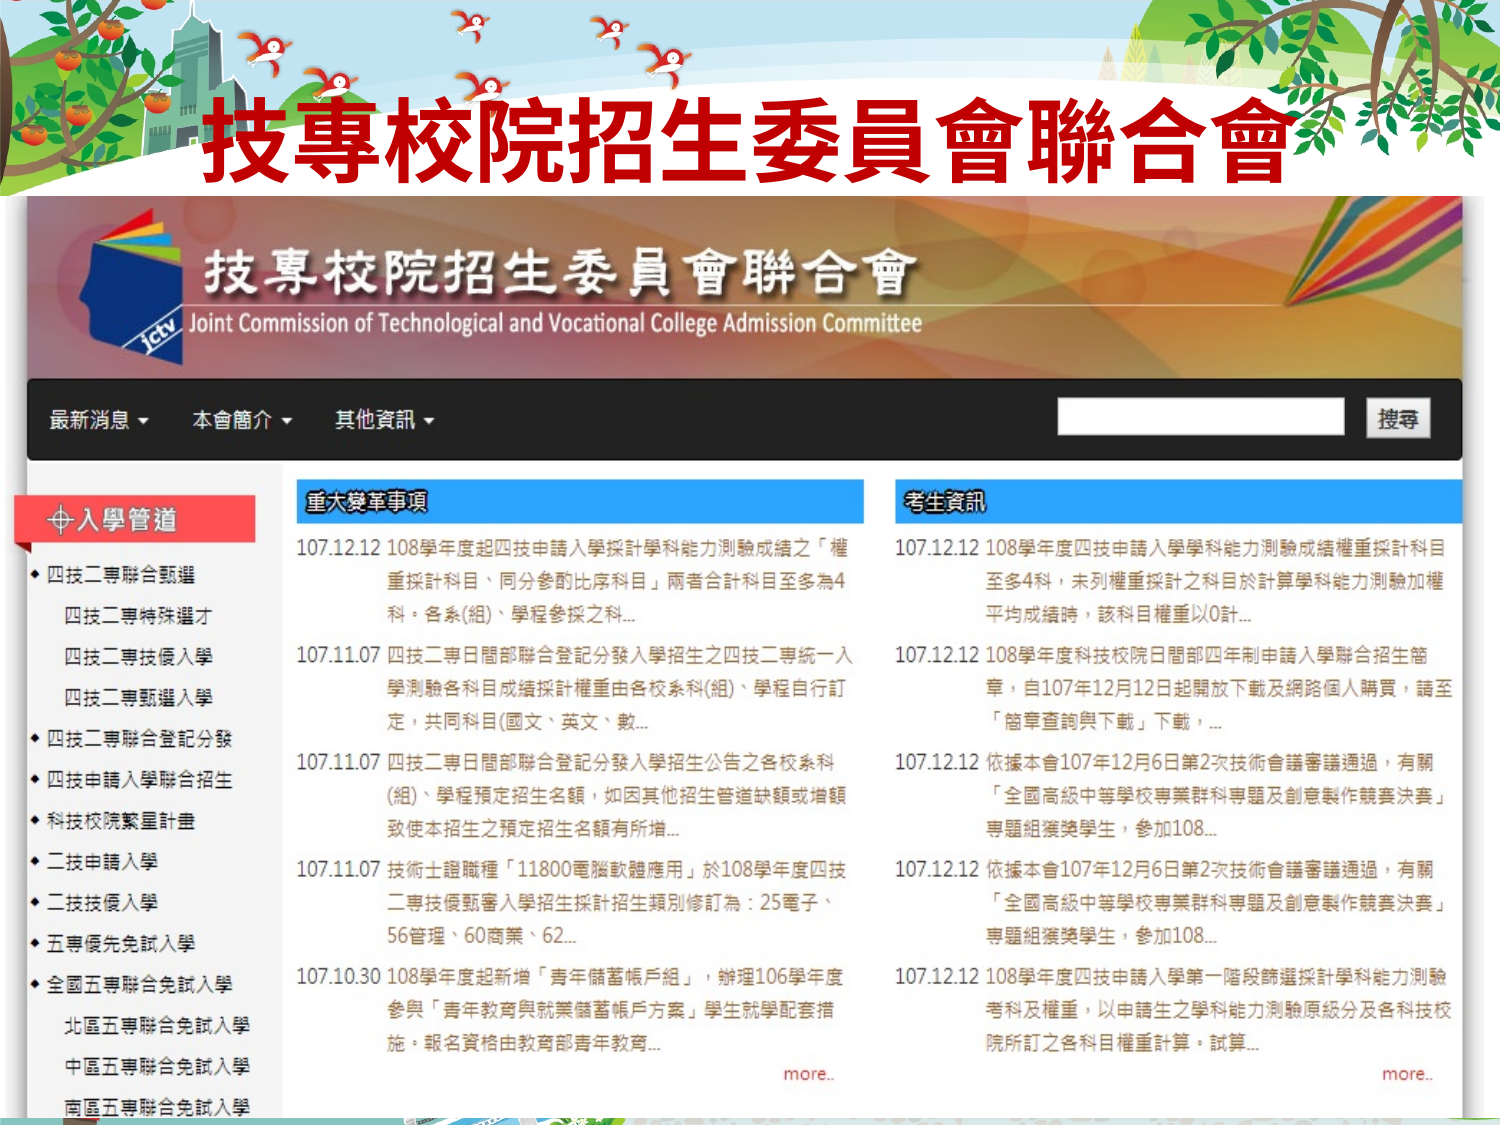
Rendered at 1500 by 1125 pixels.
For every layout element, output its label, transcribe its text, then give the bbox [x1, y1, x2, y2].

title 技專校院招生委員會聯合會 [75, 45, 1425, 194]
picture [0, 0, 1500, 1125]
